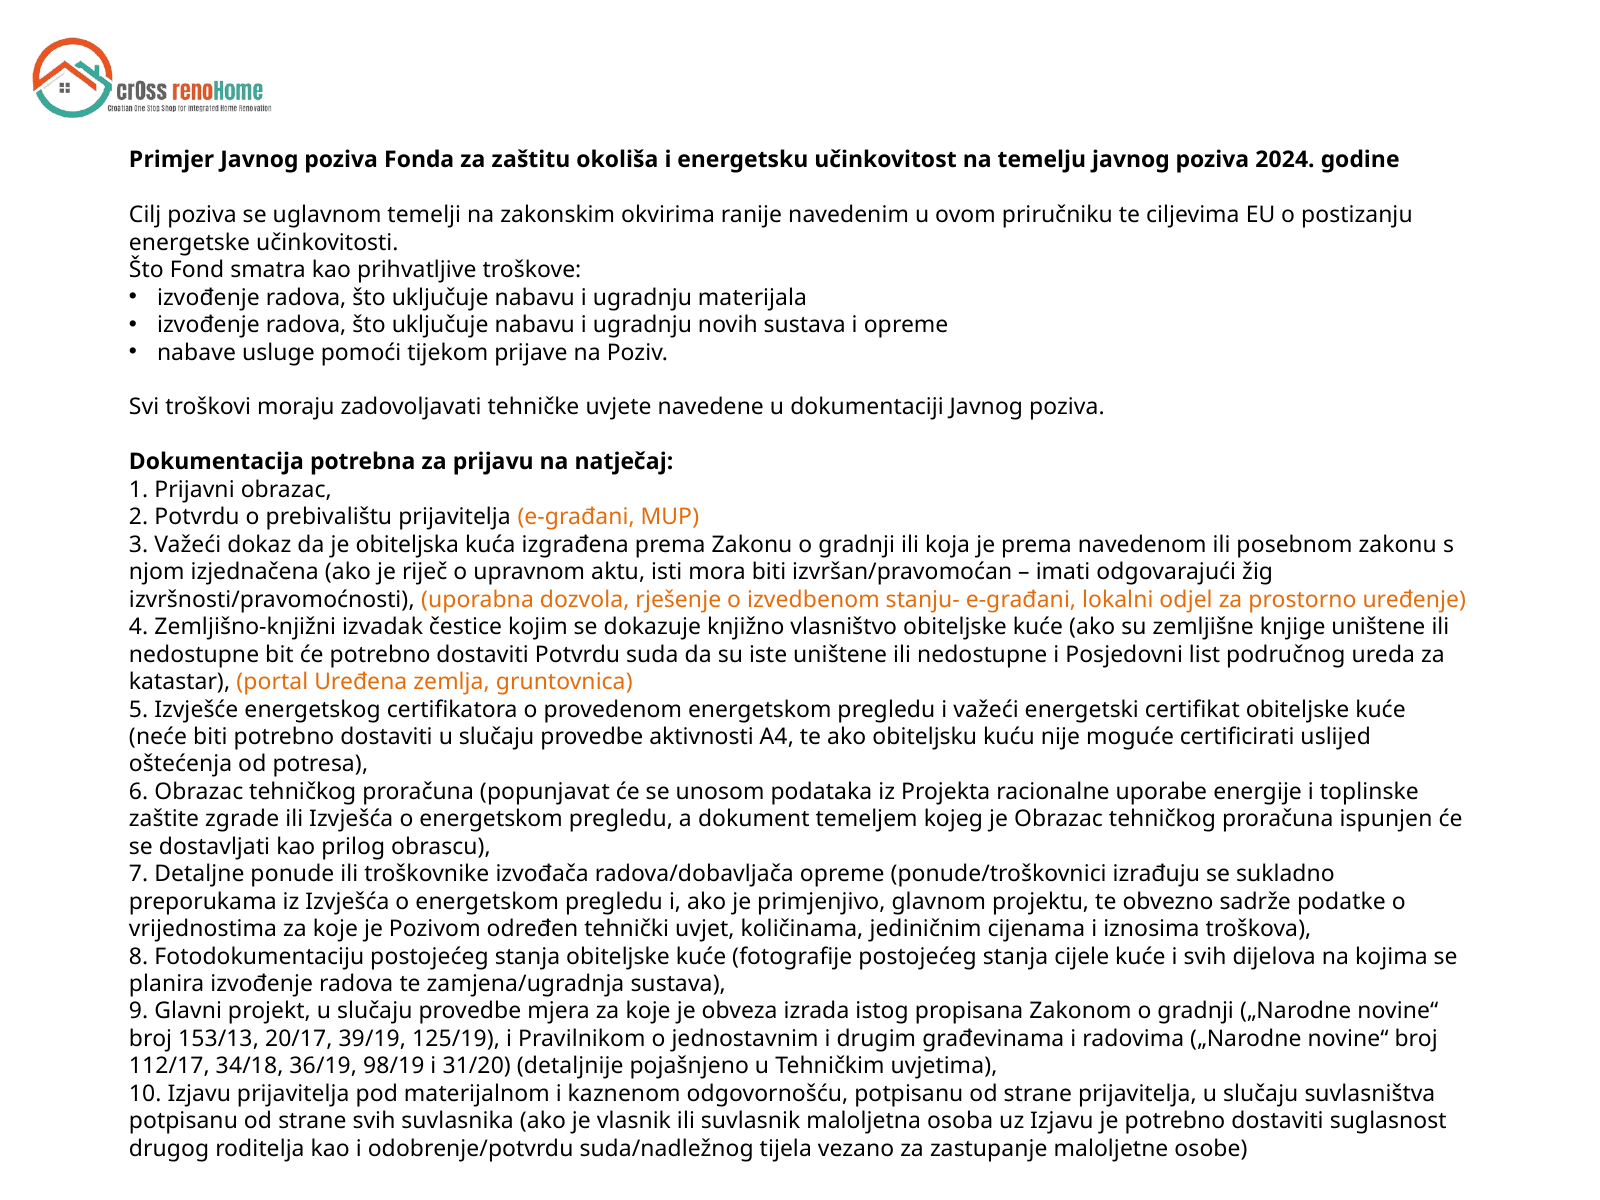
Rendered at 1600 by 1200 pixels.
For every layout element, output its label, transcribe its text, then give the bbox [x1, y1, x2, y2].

text_box Primjer Javnog poziva Fonda za zaštitu okoliša i energetsku učinkovitost na temelju javnog poziva 2024. godine Cilj poziva se uglavnom temelji na zakonskim okvirima ranije navedenim u ovom priručniku te ciljevima EU o postizanju energetske učinkovitosti. Što Fond smatra kao prihvatljive troškove: izvođenje radova, što uključuje nabavu i ugradnju materijala izvođenje radova, što uključuje nabavu i ugradnju novih sustava i opreme nabave usluge pomoći tijekom prijave na Poziv. Svi troškovi moraju zadovoljavati tehničke uvjete navedene u dokumentaciji Javnog poziva. Dokumentacija potrebna za prijavu na natječaj: 1. Prijavni obrazac, 2. Potvrdu o prebivalištu prijavitelja (e-građani, MUP) 3. Važeći dokaz da je obiteljska kuća izgrađena prema Zakonu o gradnji ili koja je prema navedenom ili posebnom zakonu s njom izjednačena (ako je riječ o upravnom aktu, isti mora biti izvršan/pravomoćan – imati odgovarajući žig izvršnosti/pravomoćnosti), (uporabna dozvola, rješenje o izvedbenom stanju- e-građani, lokalni odjel za prostorno uređenje) 4. Zemljišno-knjižni izvadak čestice kojim se dokazuje knjižno vlasništvo obiteljske kuće (ako su zemljišne knjige uništene ili nedostupne bit će potrebno dostaviti Potvrdu suda da su iste uništene ili nedostupne i Posjedovni list područnog ureda za katastar), (portal Uređena zemlja, gruntovnica) 5. Izvješće energetskog certifikatora o provedenom energetskom pregledu i važeći energetski certifikat obiteljske kuće (neće biti potrebno dostaviti u slučaju provedbe aktivnosti A4, te ako obiteljsku kuću nije moguće certificirati uslijed oštećenja od potresa), 6. Obrazac tehničkog proračuna (popunjavat će se unosom podataka iz Projekta racionalne uporabe energije i toplinske zaštite zgrade ili Izvješća o energetskom pregledu, a dokument temeljem kojeg je Obrazac tehničkog proračuna ispunjen će se dostavljati kao prilog obrascu), 7. Detaljne ponude ili troškovnike izvođača radova/dobavljača opreme (ponude/troškovnici izrađuju se sukladno preporukama iz Izvješća o energetskom pregledu i, ako je primjenjivo, glavnom projektu, te obvezno sadrže podatke o vrijednostima za koje je Pozivom određen tehnički uvjet, količinama, jediničnim cijenama i iznosima troškova), 8. Fotodokumentaciju postojećeg stanja obiteljske kuće (fotografije postojećeg stanja cijele kuće i svih dijelova na kojima se planira izvođenje radova te zamjena/ugradnja sustava), 9. Glavni projekt, u slučaju provedbe mjera za koje je obveza izrada istog propisana Zakonom o gradnji („Narodne novine“ broj 153/13, 20/17, 39/19, 125/19), i Pravilnikom o jednostavnim i drugim građevinama i radovima („Narodne novine“ broj 112/17, 34/18, 36/19, 98/19 i 31/20) (detaljnije pojašnjeno u Tehničkim uvjetima), 10. Izjavu prijavitelja pod materijalnom i kaznenom odgovornošću, potpisanu od strane prijavitelja, u slučaju suvlasništva potpisanu od strane svih suvlasnika (ako je vlasnik ili suvlasnik maloljetna osoba uz Izjavu je potrebno dostaviti suglasnost drugog roditelja kao i odobrenje/potvrdu suda/nadležnog tijela vezano za zastupanje maloljetne osobe) [114, 137, 1486, 1200]
picture [32, 37, 276, 118]
